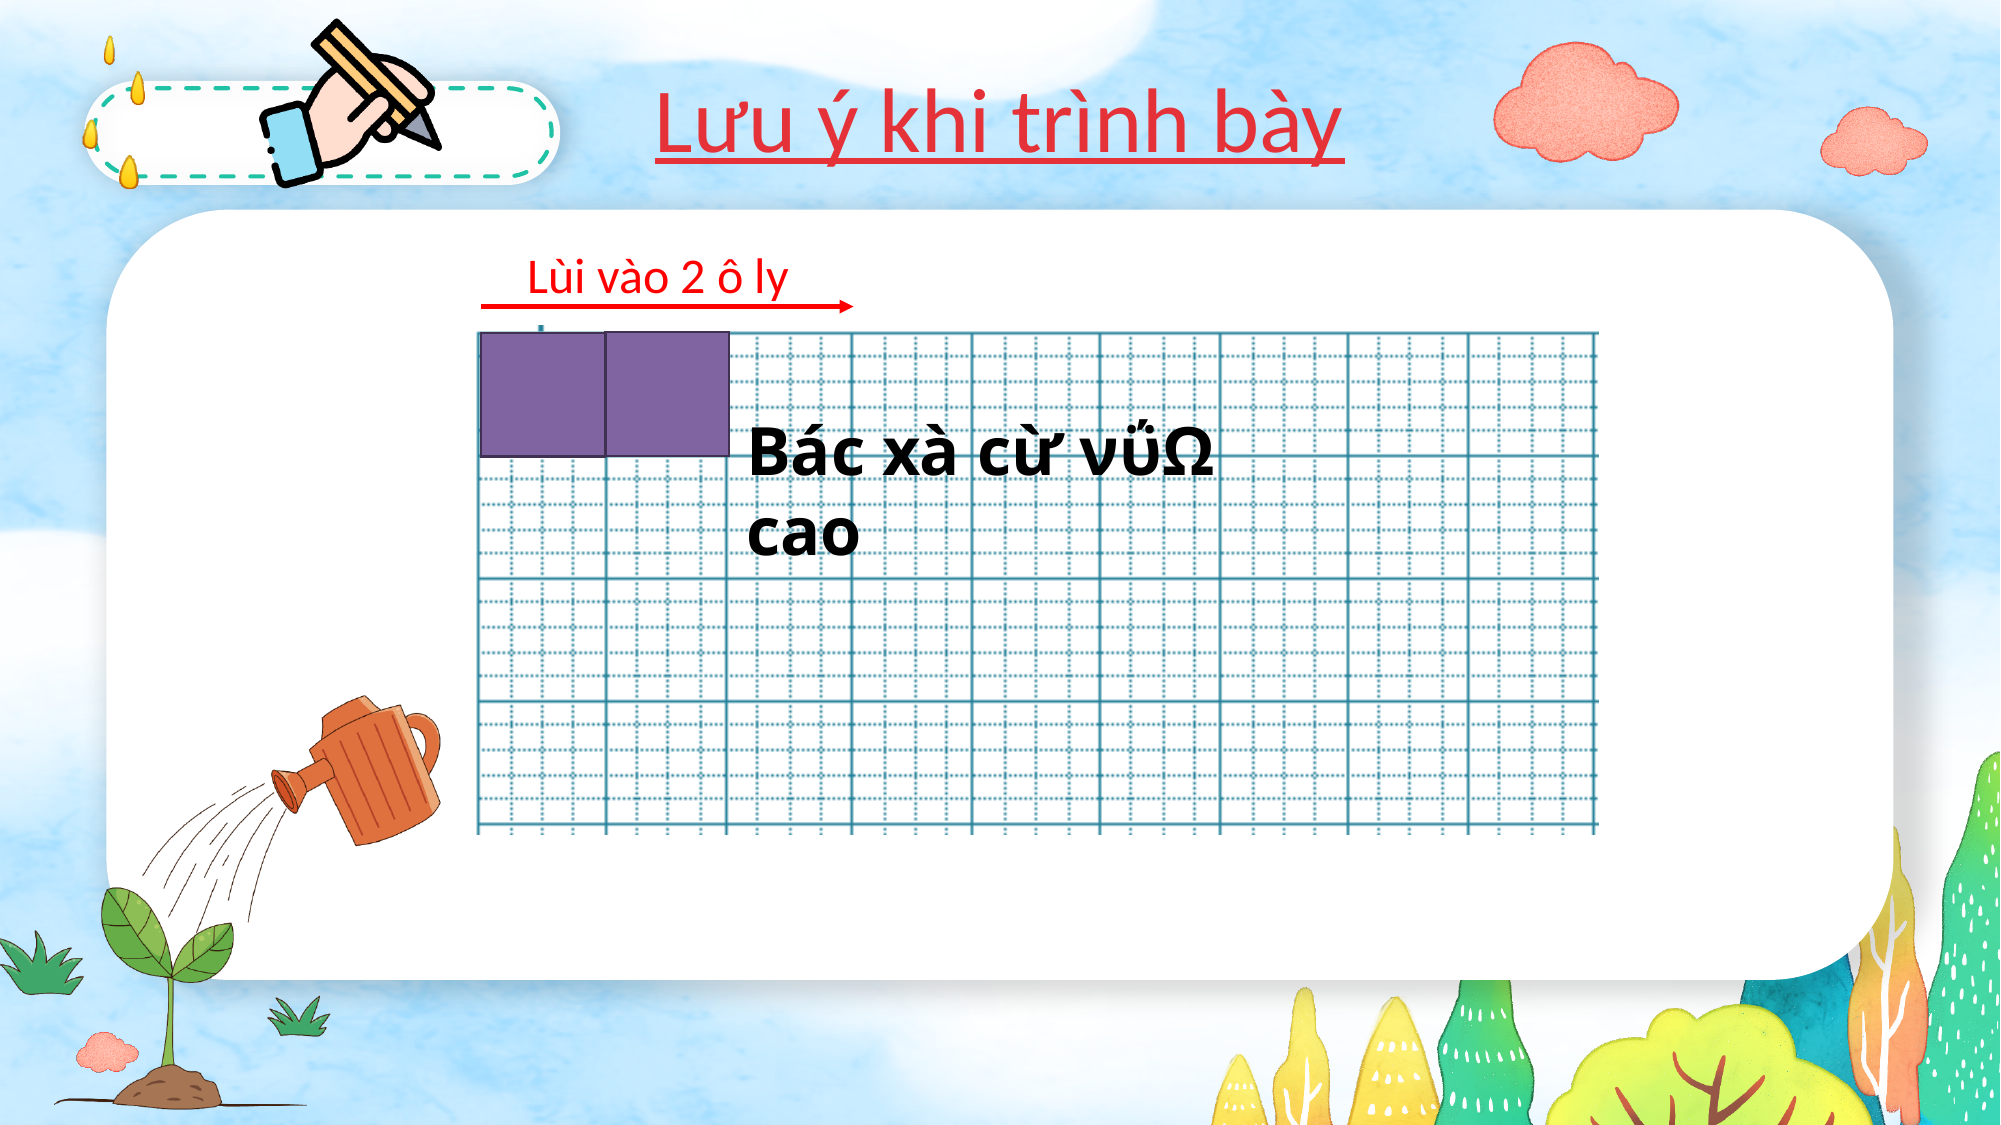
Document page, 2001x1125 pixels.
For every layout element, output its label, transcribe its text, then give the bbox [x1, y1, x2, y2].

text_box [105, 208, 1895, 981]
text_box Lùi vào 2 ô ly [512, 307, 816, 311]
text_box Lưu ý khi trình bày [640, 53, 1360, 178]
text_box Lùi vào 2 ô ly [512, 235, 816, 306]
picture [0, 0, 2000, 1125]
